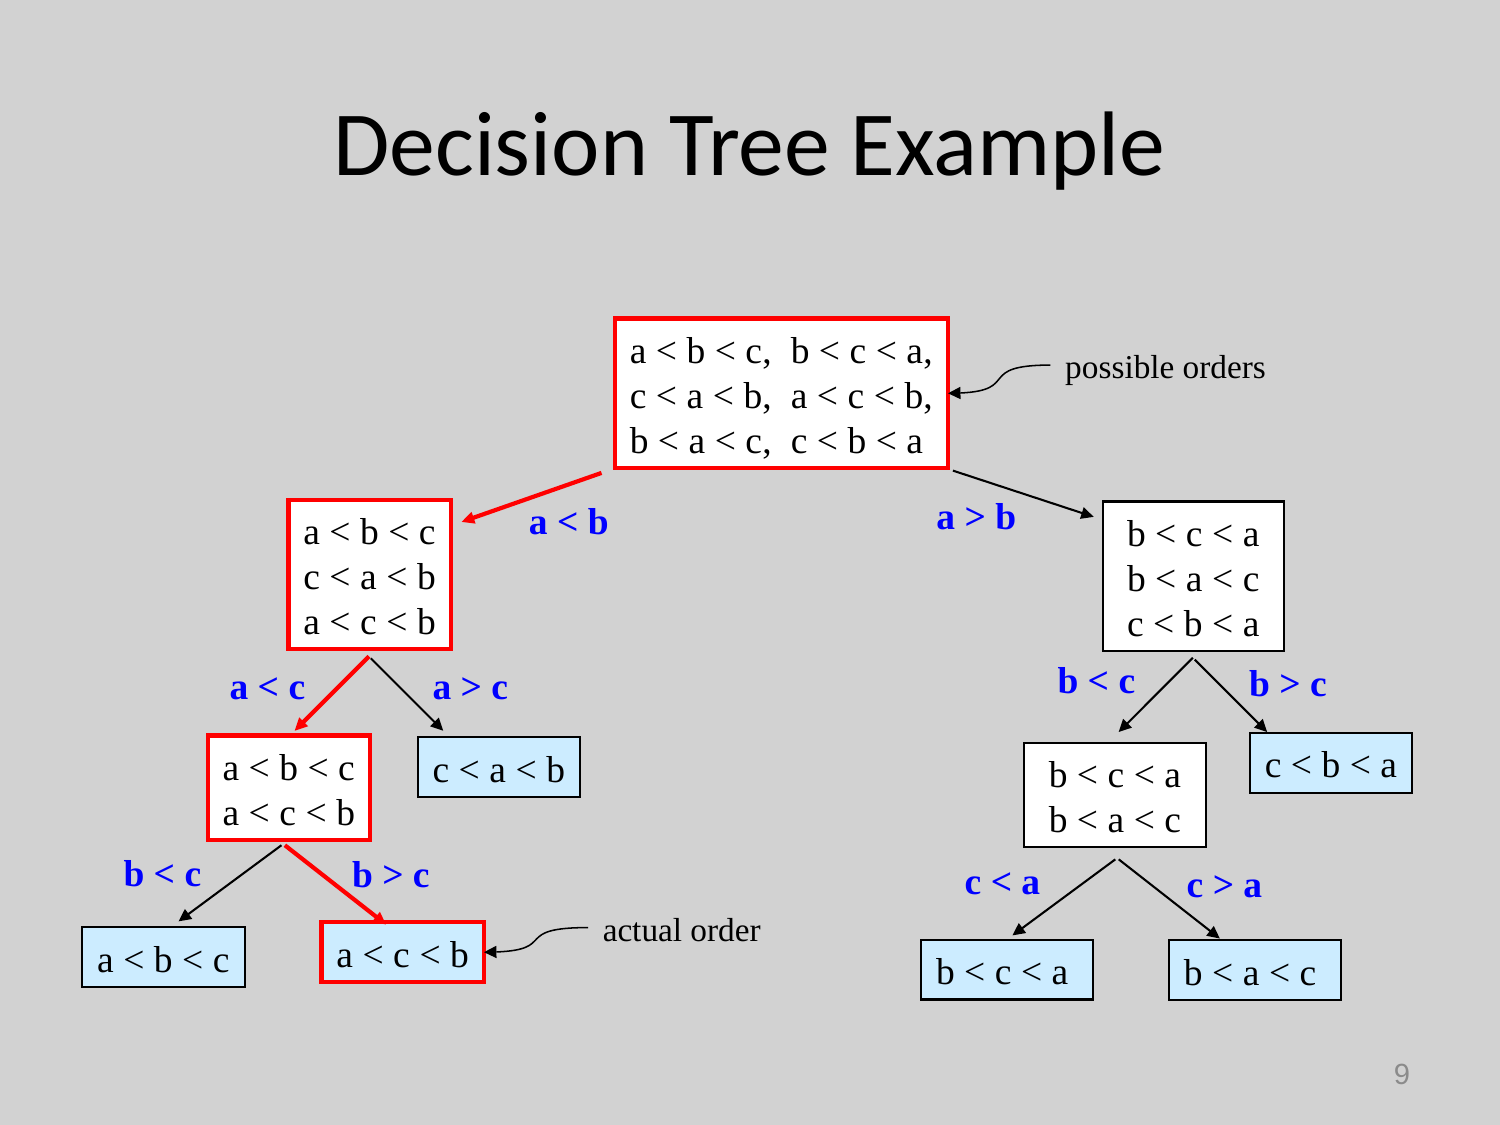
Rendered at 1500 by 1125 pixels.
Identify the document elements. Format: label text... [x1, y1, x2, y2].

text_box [487, 927, 588, 955]
text_box [1012, 910, 1047, 936]
text_box a < c < b [321, 922, 484, 983]
text_box [178, 902, 205, 922]
text_box b < a < c [1169, 940, 1342, 1001]
text_box a < b < c, b < c < a, c < a < b, a < c < b, b < a < c, c < b < a [614, 318, 949, 469]
text_box a > b [921, 484, 1032, 545]
text_box a < b < c a < c < b [207, 735, 371, 841]
text_box b < c < a b < a < c c < b < a [1102, 501, 1285, 652]
text_box a < b < c c < a < b a < c < b [288, 499, 451, 650]
text_box [1118, 709, 1142, 732]
text_box [1247, 712, 1268, 732]
text_box b < c [108, 841, 217, 902]
text_box c < a < b [417, 737, 581, 798]
text_box a < b < c [82, 927, 245, 987]
text_box c < b < a [1249, 732, 1413, 793]
text_box [427, 715, 444, 731]
text_box [1032, 496, 1094, 519]
text_box b < c < a b < a < c [1024, 742, 1206, 848]
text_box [951, 364, 1051, 396]
text_box [294, 715, 311, 731]
text_box [461, 503, 514, 524]
text_box a < b [514, 489, 624, 550]
text_box a > c [417, 654, 524, 715]
text_box [1187, 913, 1220, 939]
text_box b < c < a [921, 939, 1094, 1000]
text_box c < a [949, 849, 1069, 910]
text_box a < c [214, 654, 321, 715]
text_box b > c [1234, 651, 1354, 712]
text_box possible orders [1050, 337, 1282, 393]
slide_number 9 [1074, 1042, 1425, 1103]
text_box [358, 903, 386, 925]
text_box b > c [337, 842, 445, 903]
text_box actual order [588, 900, 776, 955]
text_box b < c [1042, 648, 1162, 709]
text_box c > a [1171, 853, 1291, 913]
title Decision Tree Example [75, 45, 1425, 233]
